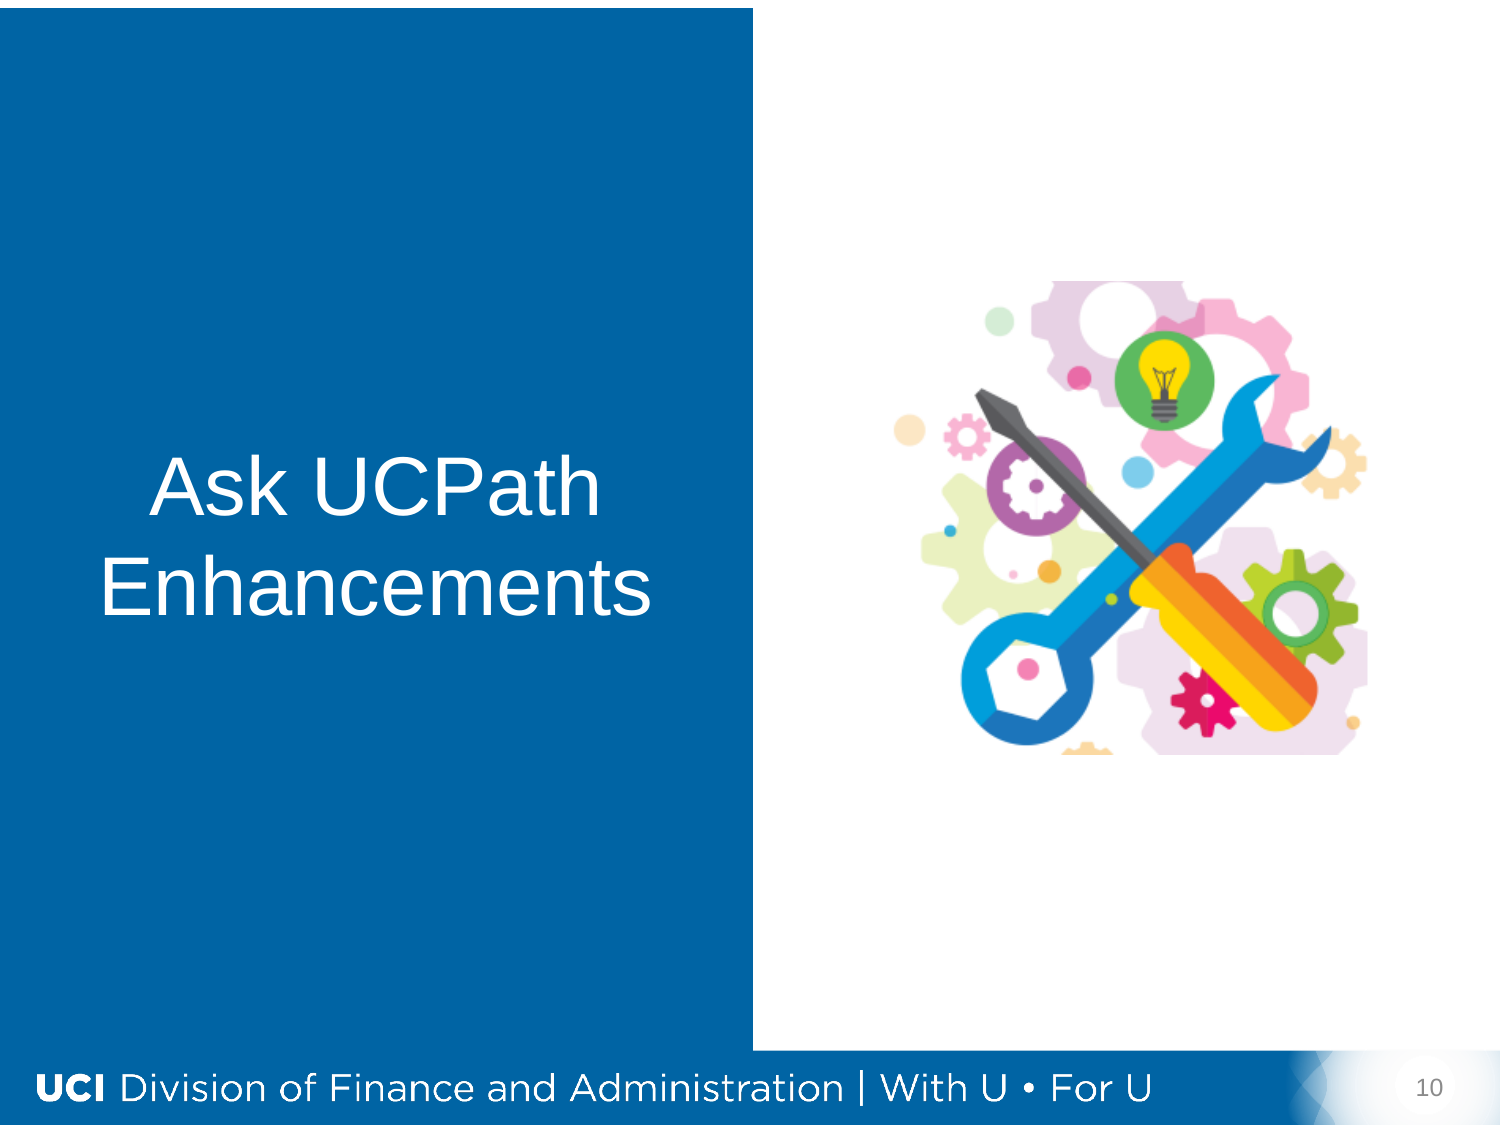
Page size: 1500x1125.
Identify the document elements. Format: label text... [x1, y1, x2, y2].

picture [37, 1070, 1121, 1106]
text_box Ask UCPath Enhancements [0, 8, 753, 1057]
picture [1275, 1049, 1500, 1125]
slide_number 10 [1121, 1056, 1459, 1116]
picture [768, 281, 1494, 755]
